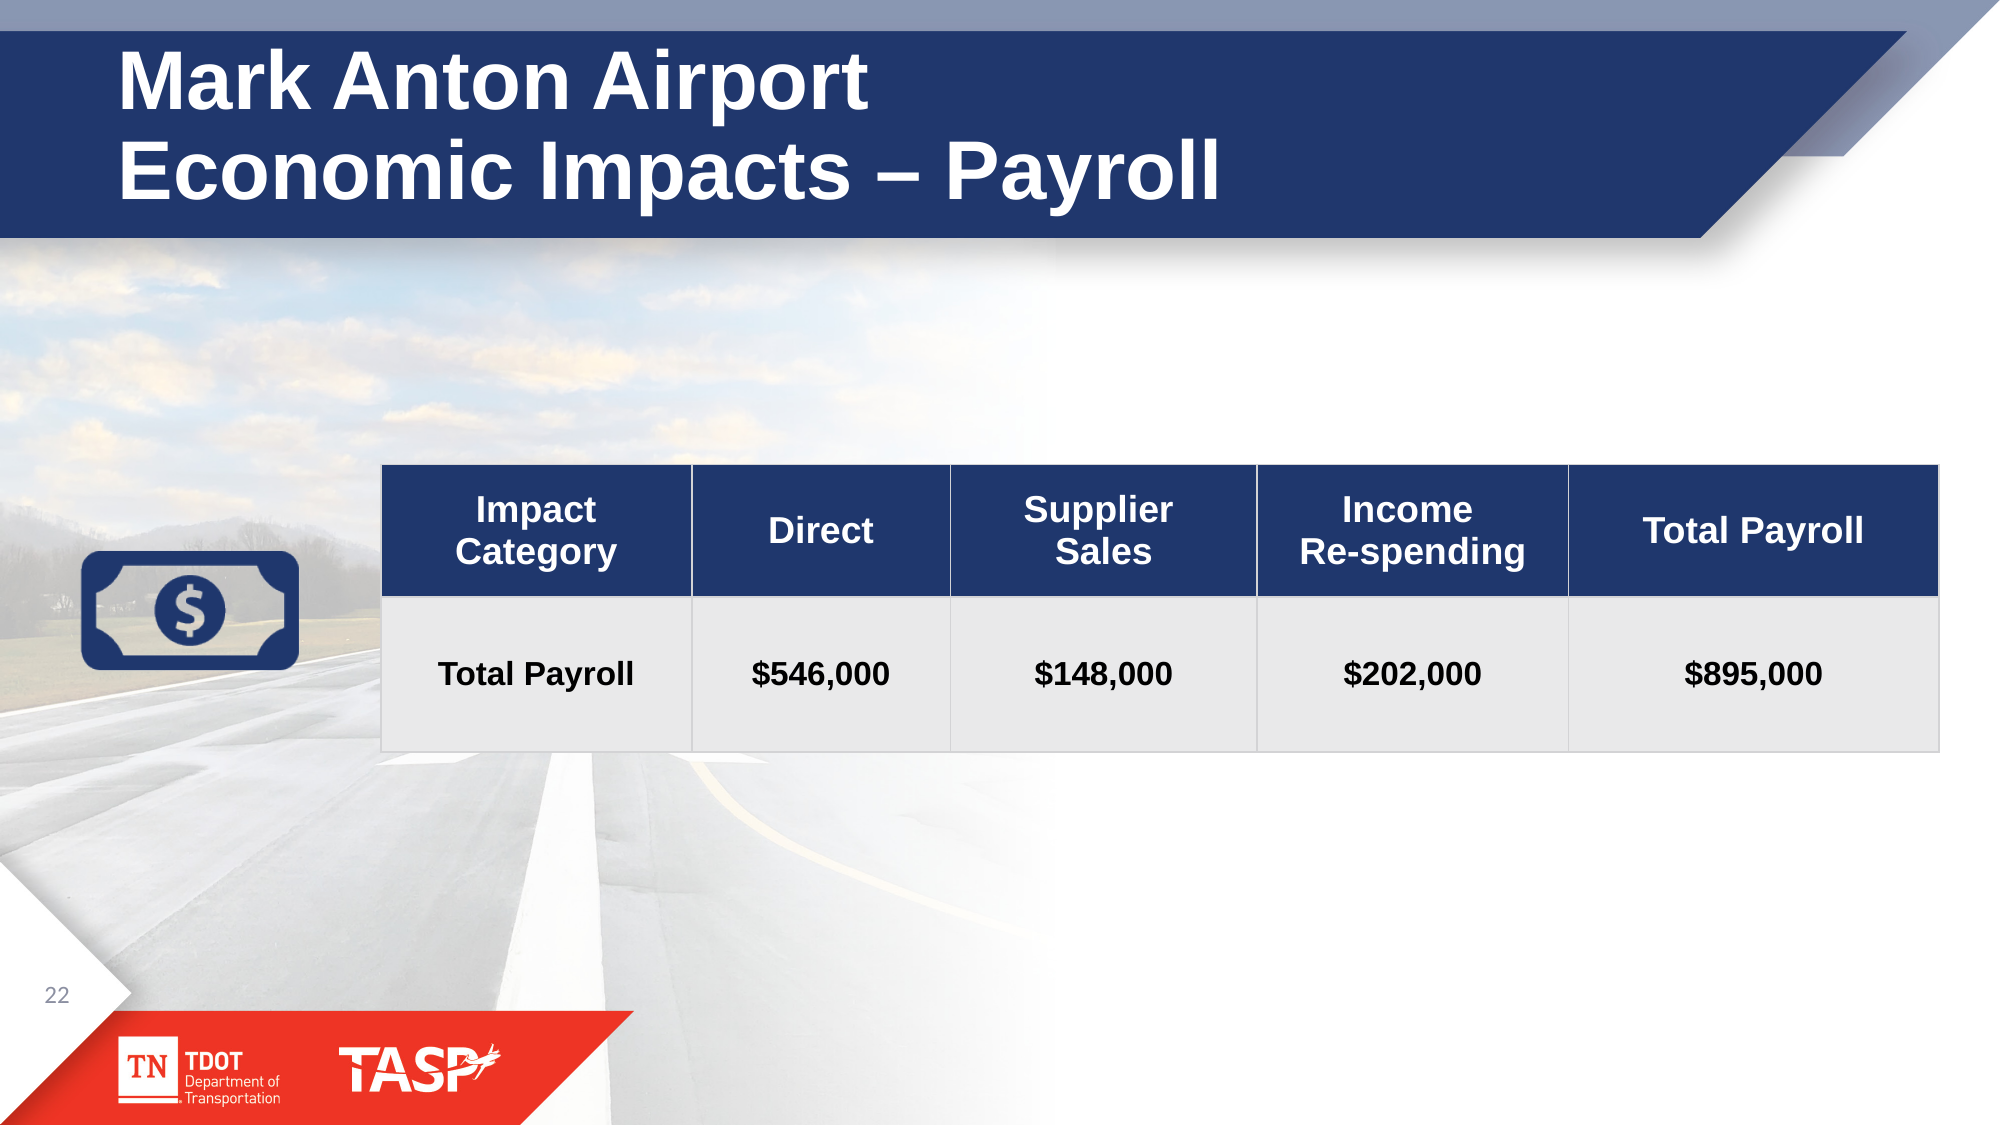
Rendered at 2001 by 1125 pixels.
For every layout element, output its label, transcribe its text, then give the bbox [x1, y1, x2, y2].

table_header Total Payroll [1569, 465, 1938, 596]
slide_number 22 [0, 963, 85, 1024]
table_cell $148,000 [951, 598, 1256, 751]
table_header Income Re-spending [1258, 465, 1568, 596]
table_cell Total Payroll [382, 598, 691, 751]
table_header Direct [693, 465, 950, 596]
table_cell $546,000 [693, 598, 950, 751]
table_cell $202,000 [1258, 598, 1568, 751]
title Mark Anton Airport Economic Impacts – Payroll [102, 32, 2000, 223]
table_header Supplier Sales [951, 465, 1256, 596]
table_cell $895,000 [1569, 598, 1938, 751]
picture [0, 0, 2001, 1125]
table_header Impact Category [382, 465, 691, 596]
